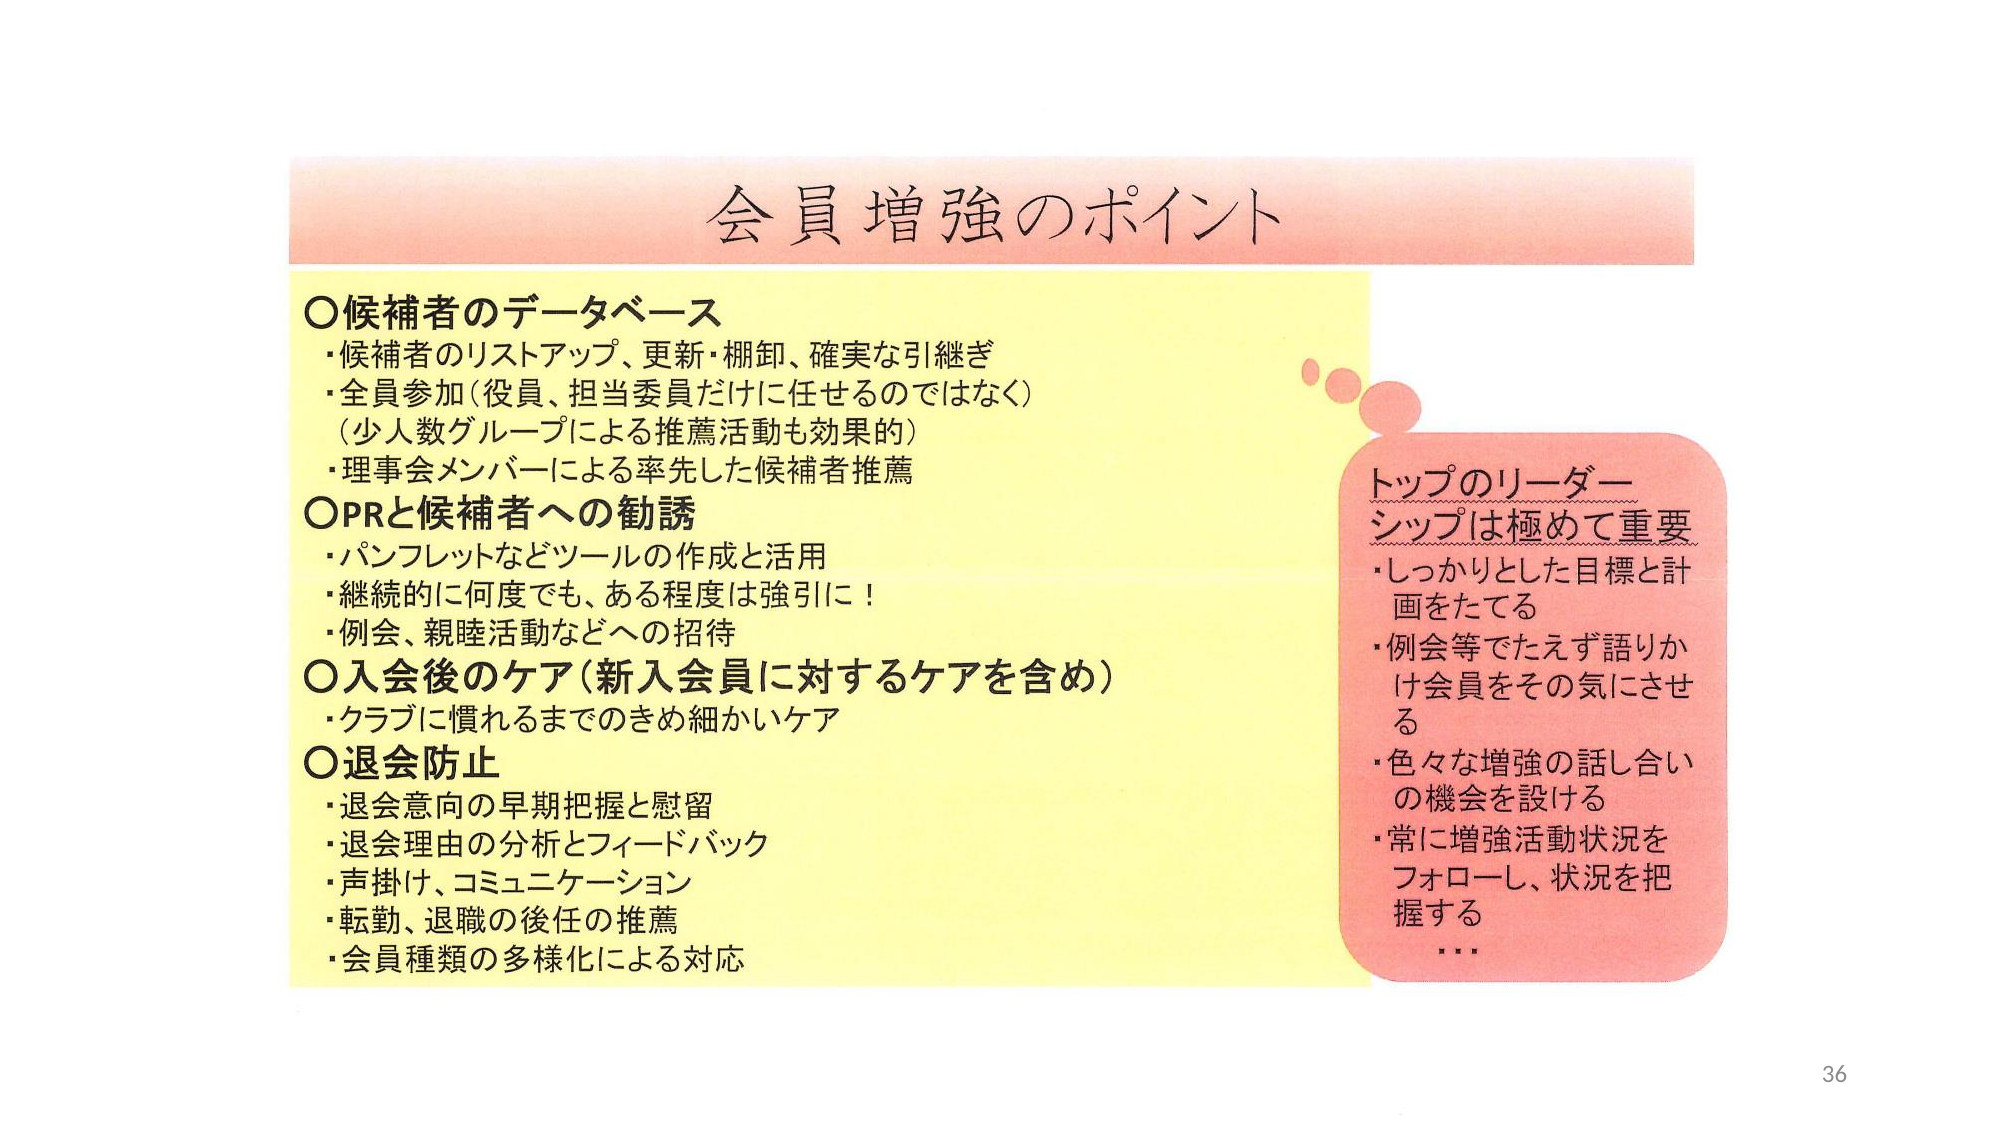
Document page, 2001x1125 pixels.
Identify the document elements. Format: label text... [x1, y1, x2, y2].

picture [198, 4, 1796, 1125]
slide_number 36 [1796, 1042, 1863, 1103]
